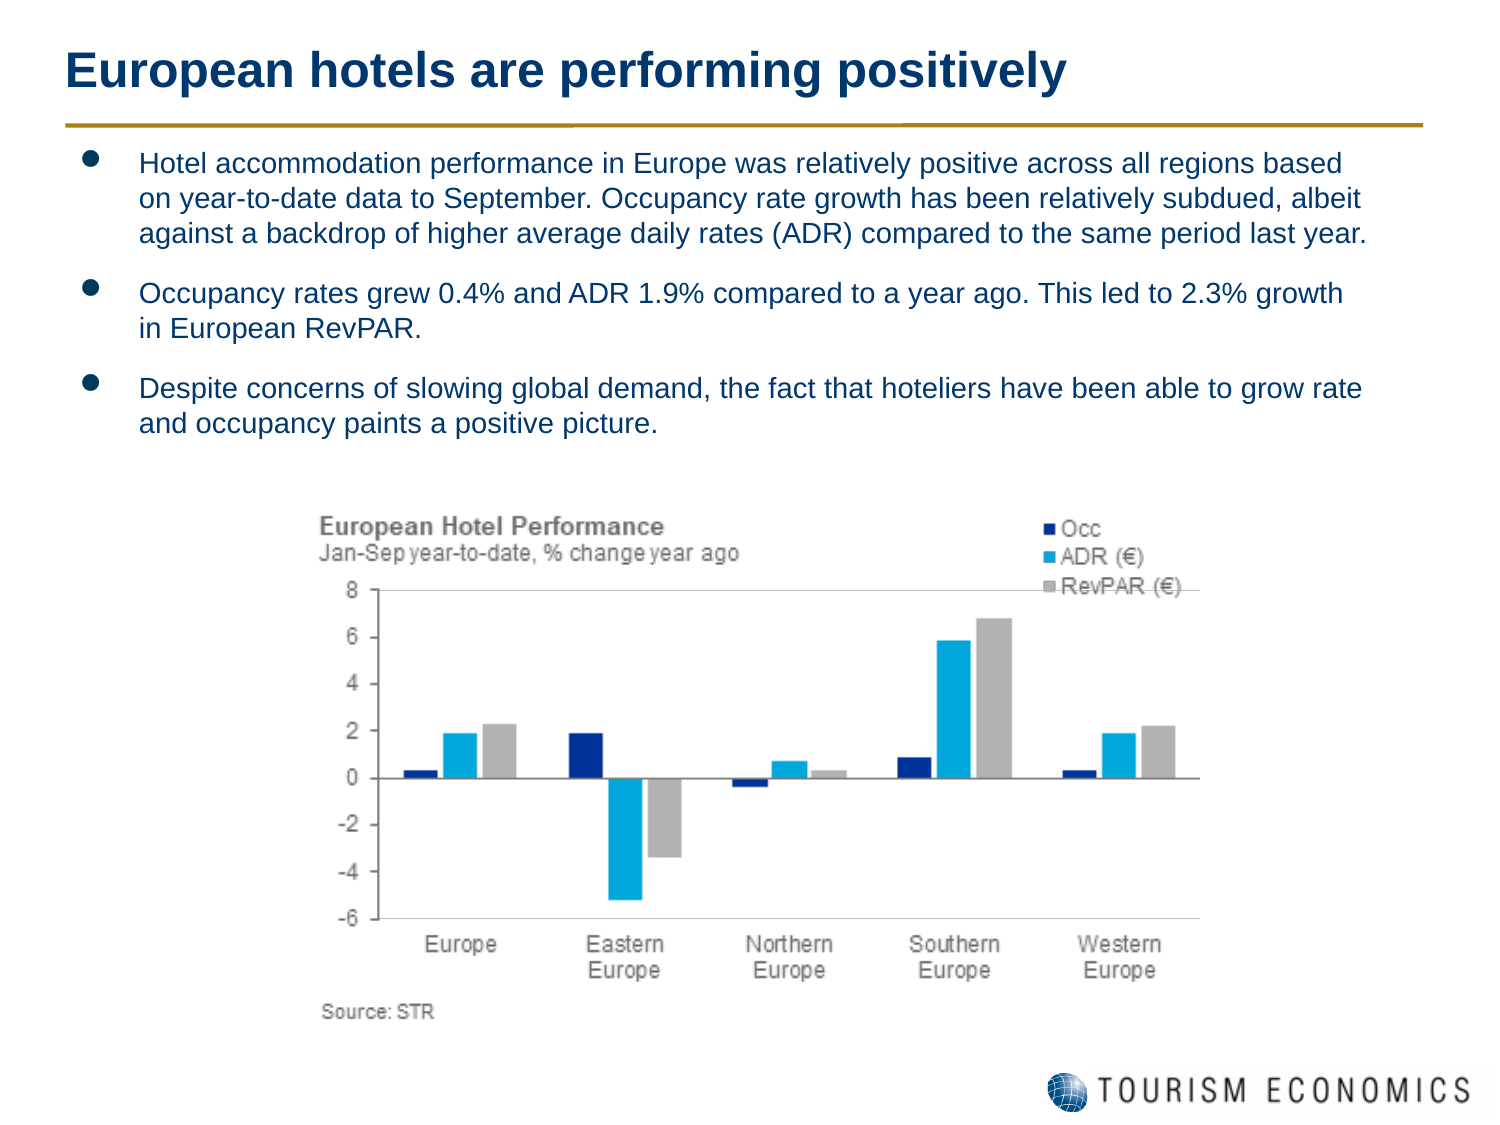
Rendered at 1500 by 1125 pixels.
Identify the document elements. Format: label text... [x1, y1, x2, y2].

list Hotel accommodation performance in Europe was relatively positive across all regions based on year-to-date data to September. Occupancy rate growth has been relatively subdued, albeit against a backdrop of higher average daily rates (ADR) compared to the same period last year. Occupancy rates grew 0.4% and ADR 1.9% compared to a year ago. This led to 2.3% growth in European RevPAR. Despite concerns of slowing global demand, the fact that hoteliers have been able to grow rate and occupancy paints a positive picture. [64, 137, 1388, 528]
title European hotels are performing positively [64, 37, 1424, 114]
picture [1045, 1067, 1490, 1118]
picture [299, 499, 1201, 1032]
